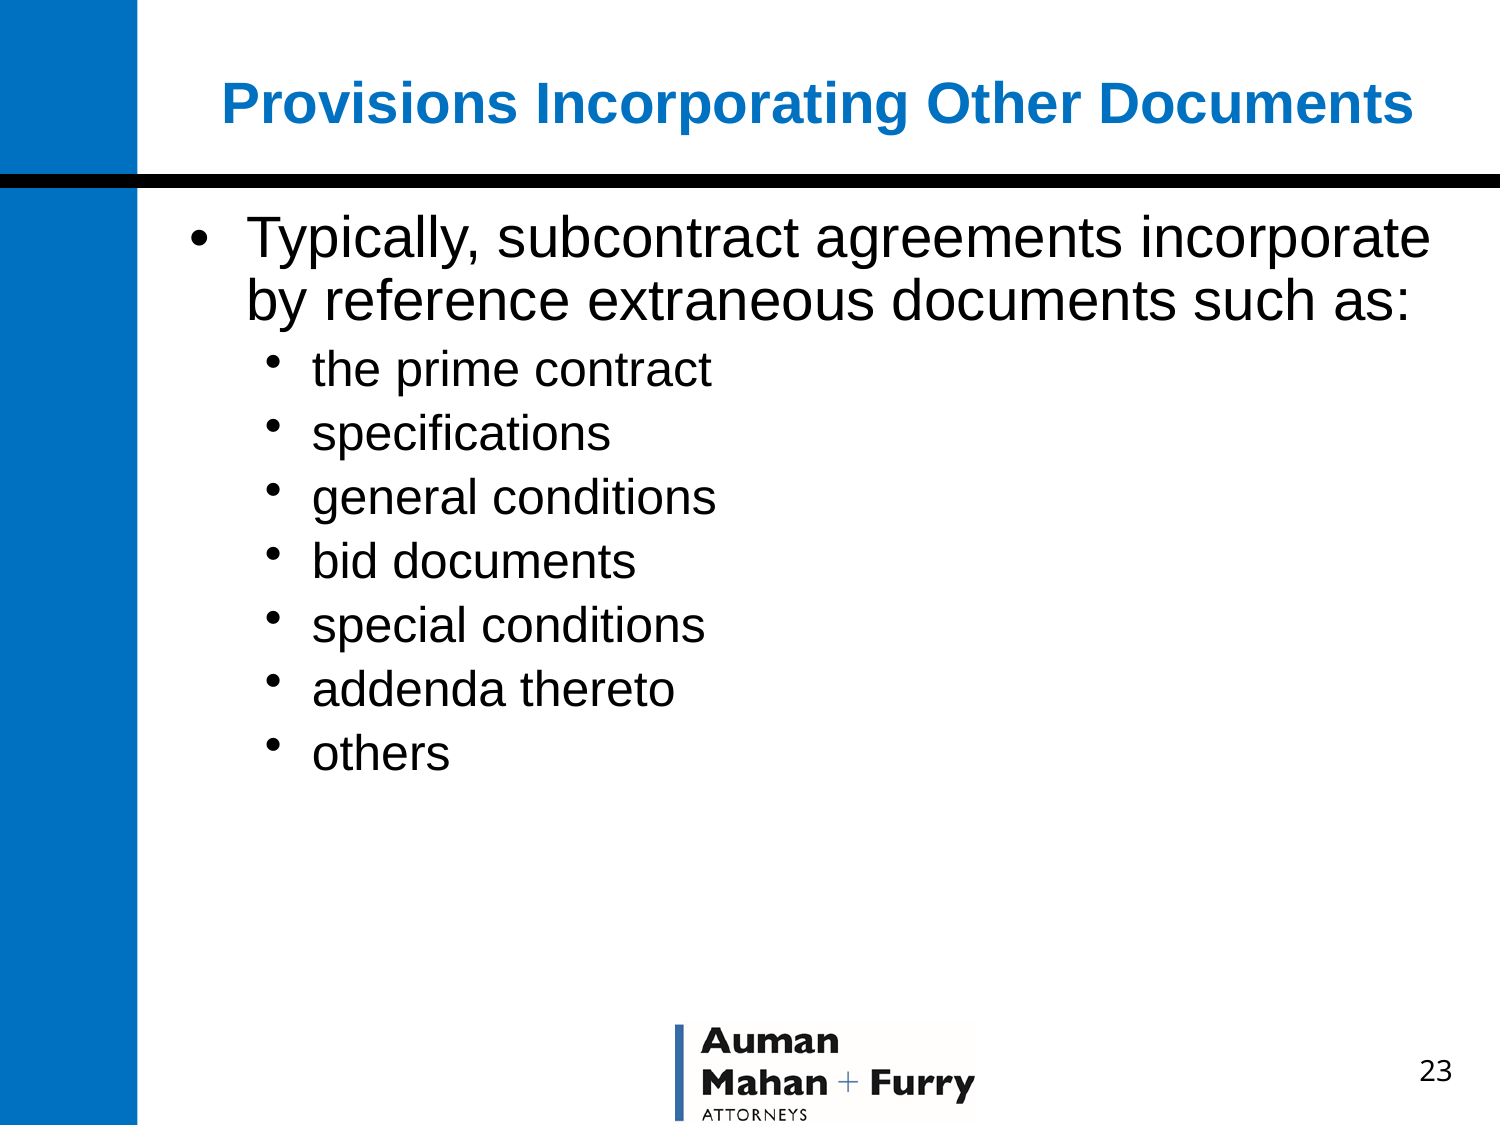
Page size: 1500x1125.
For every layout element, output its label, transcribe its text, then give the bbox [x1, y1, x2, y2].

picture [675, 1020, 975, 1124]
slide_number 23 [1155, 1024, 1468, 1100]
list • Typically, subcontract agreements incorporate by reference extraneous documents such as: the prime contract specifications general conditions bid documents special conditions addenda thereto others [174, 200, 1463, 1013]
title Provisions Incorporating Other Documents [174, 0, 1463, 188]
